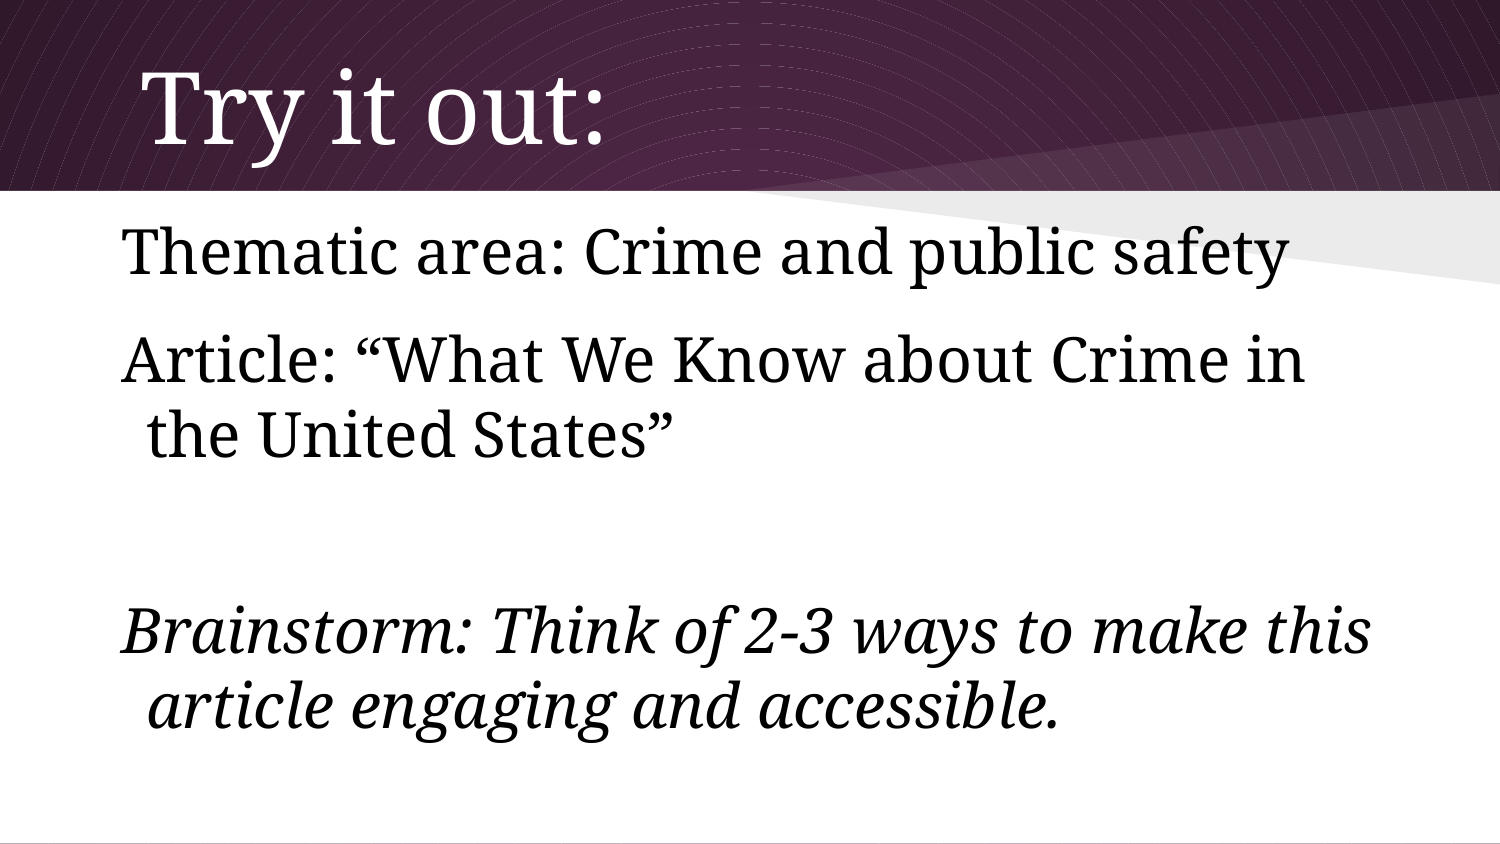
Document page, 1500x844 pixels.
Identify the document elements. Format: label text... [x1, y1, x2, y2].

list Thematic area: Crime and public safety Article: “What We Know about Crime in the United States” Brainstorm: Think of 2-3 ways to make this article engaging and accessible. [75, 196, 1425, 808]
title Try it out: [75, 33, 1425, 175]
